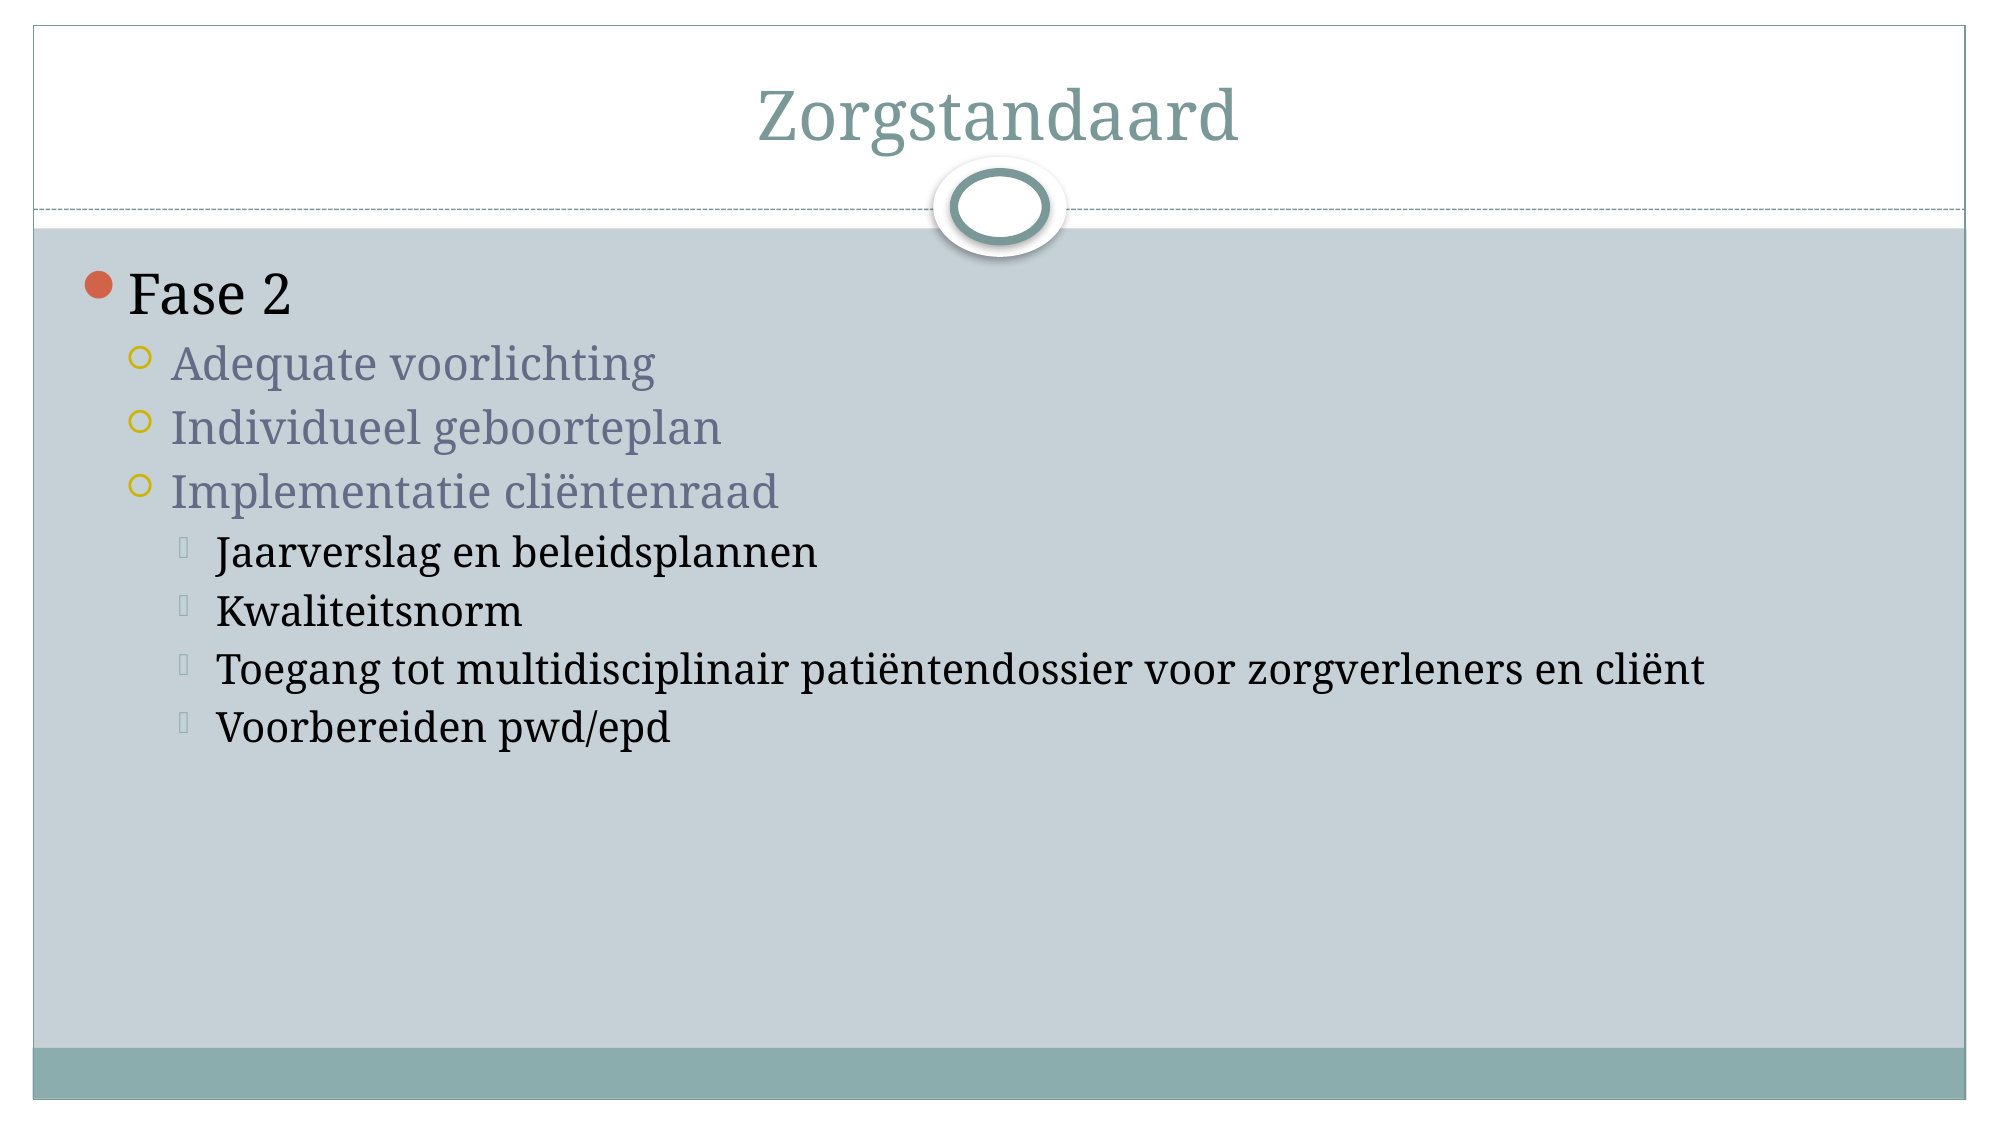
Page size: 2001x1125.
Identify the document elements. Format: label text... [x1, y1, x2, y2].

title Zorgstandaard [66, 37, 1933, 162]
list Fase 2 Adequate voorlichting Individueel geboorteplan Implementatie cliëntenraad Jaarverslag en beleidsplannen Kwaliteitsnorm Toegang tot multidisciplinair patiëntendossier voor zorgverleners en cliënt Voorbereiden pwd/epd [66, 250, 1926, 1001]
